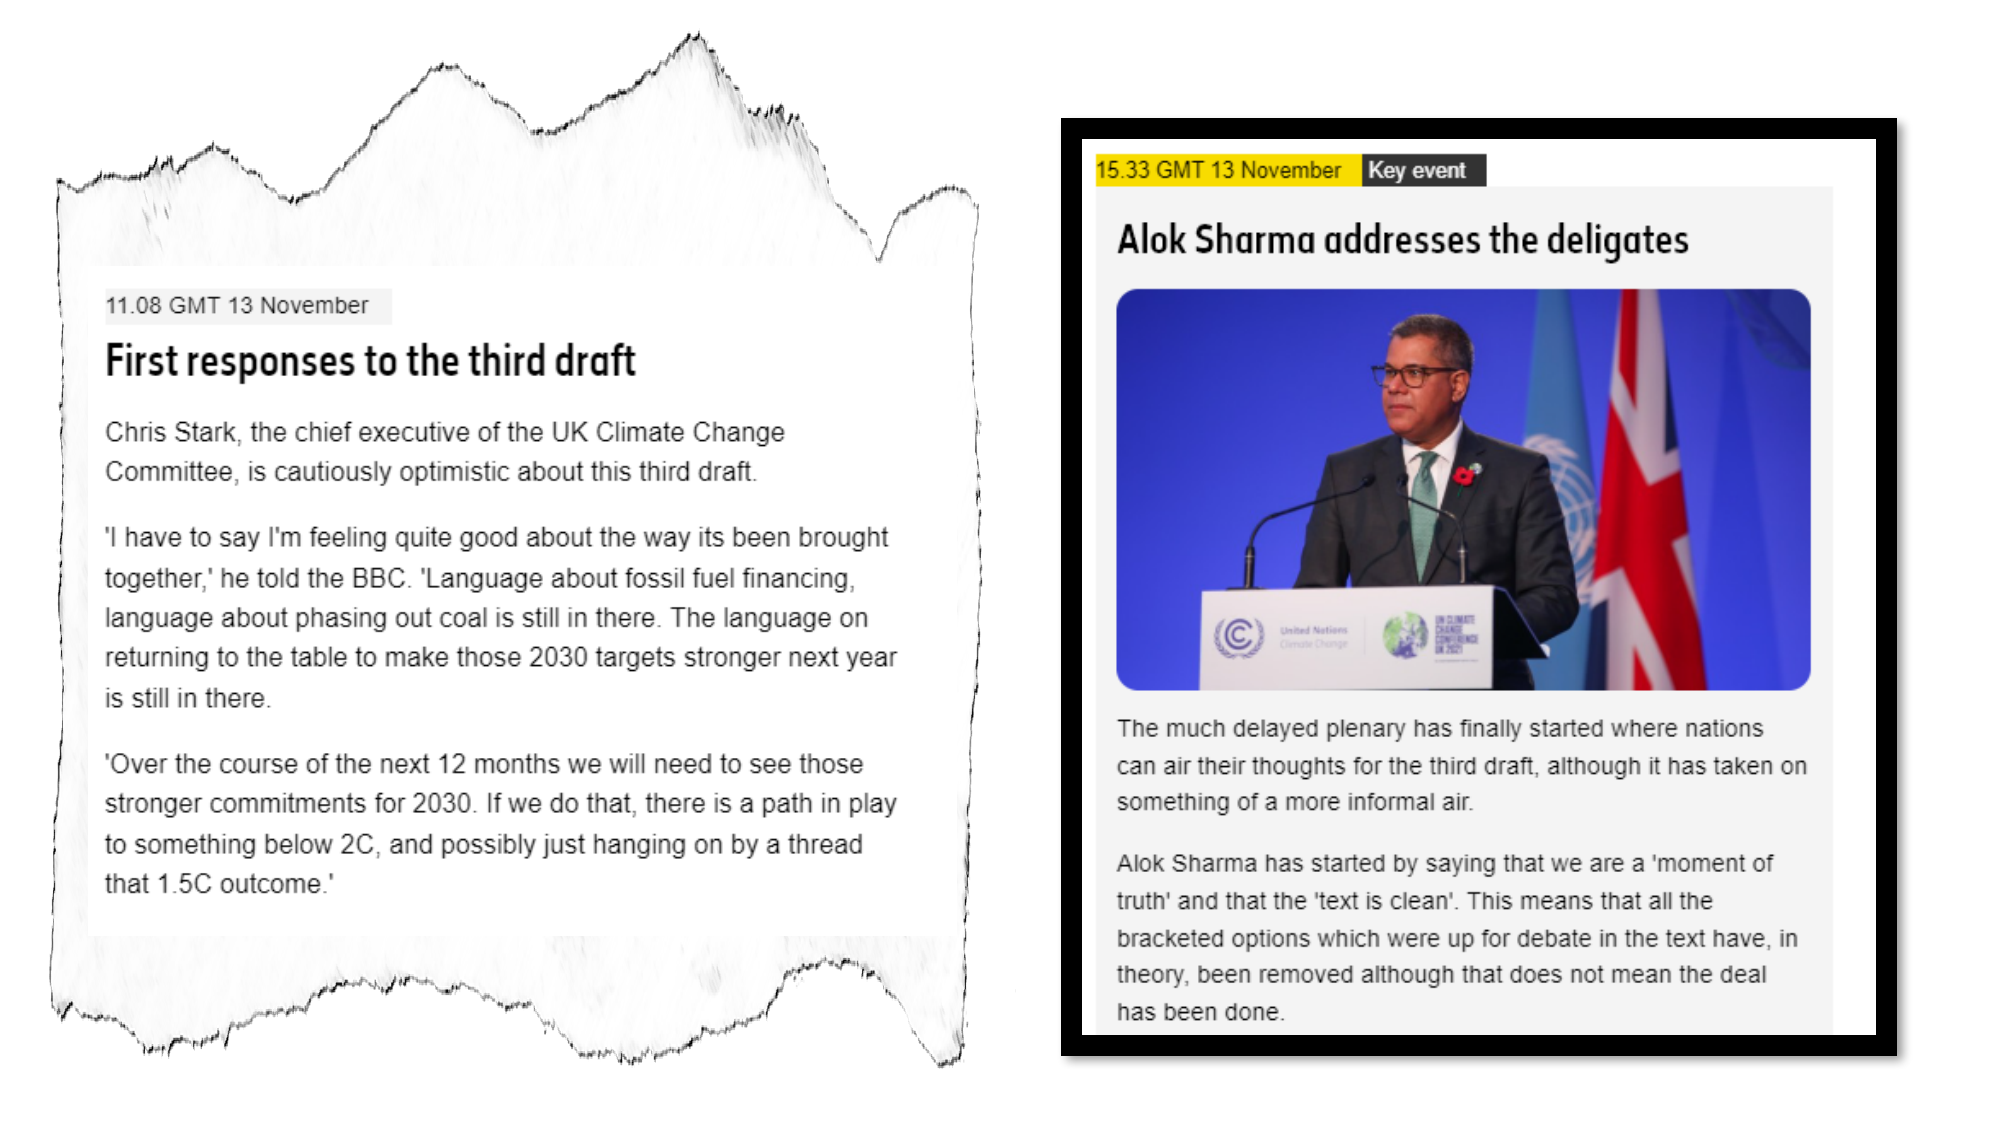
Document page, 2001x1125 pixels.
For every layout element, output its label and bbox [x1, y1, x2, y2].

picture [29, 0, 1016, 1125]
picture [1081, 139, 1876, 1036]
